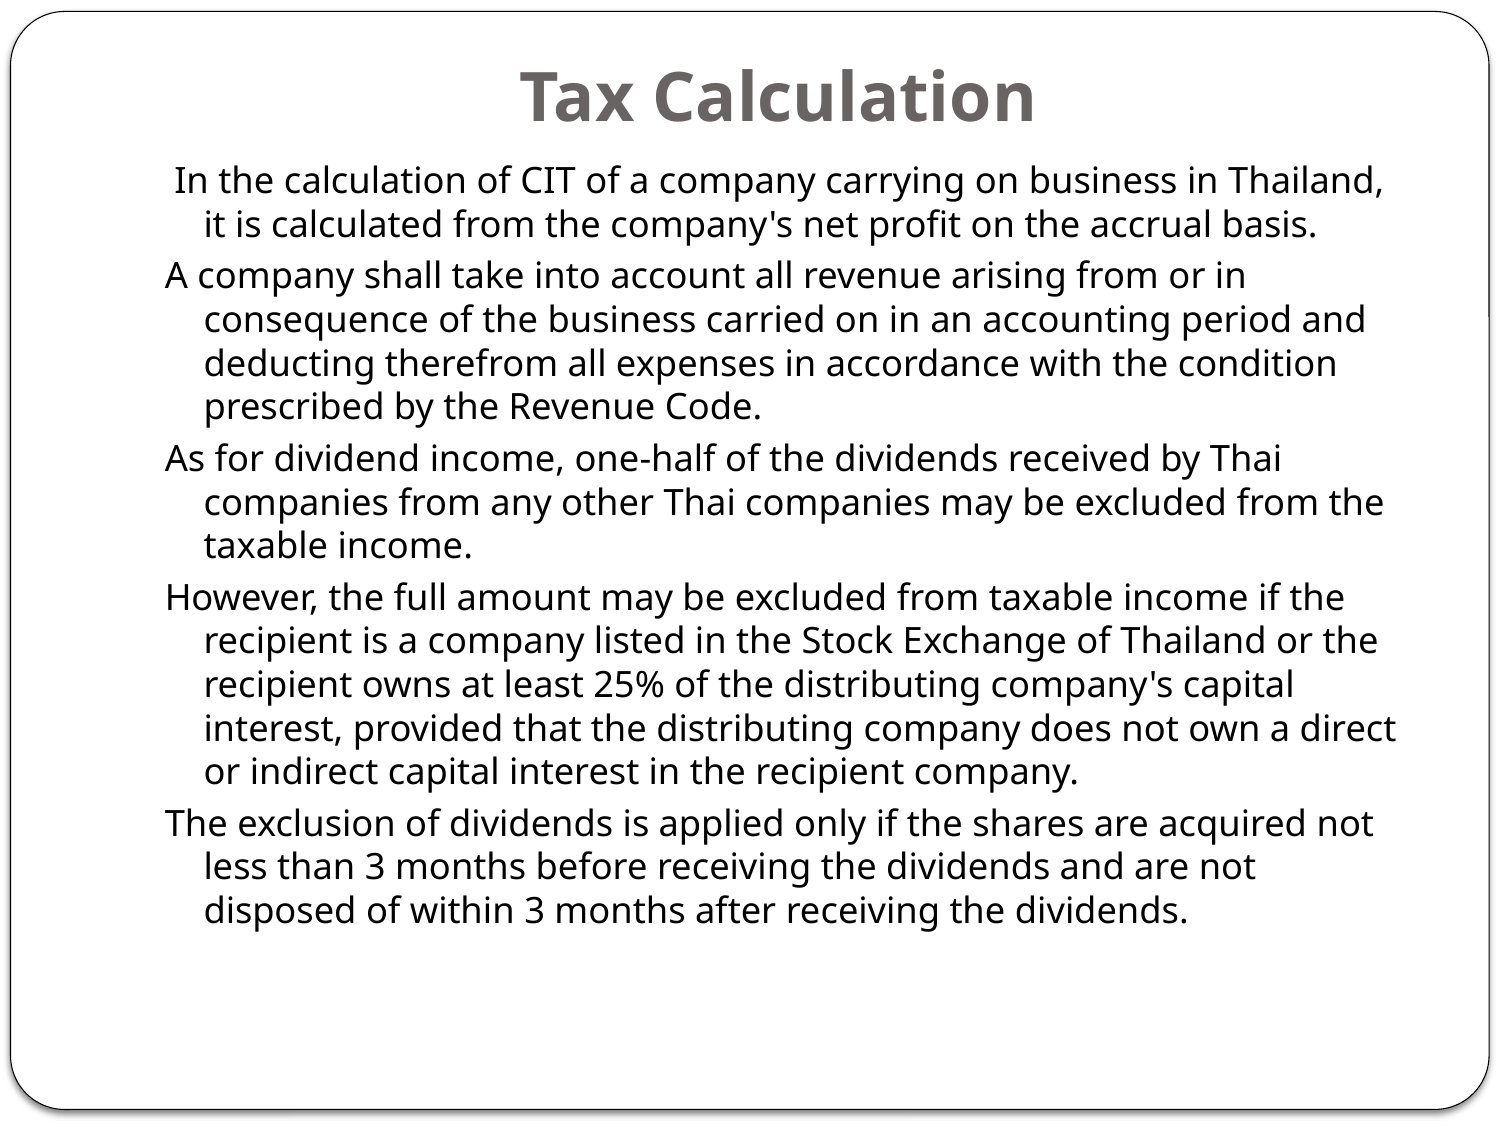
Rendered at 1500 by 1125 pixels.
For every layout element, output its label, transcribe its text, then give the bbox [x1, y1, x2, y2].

title Tax Calculation [150, 45, 1425, 149]
list In the calculation of CIT of a company carrying on business in Thailand, it is calculated from the company's net profit on the accrual basis. A company shall take into account all revenue arising from or in consequence of the business carried on in an accounting period and deducting therefrom all expenses in accordance with the condition prescribed by the Revenue Code. As for dividend income, one-half of the dividends received by Thai companies from any other Thai companies may be excluded from the taxable income. However, the full amount may be excluded from taxable income if the recipient is a company listed in the Stock Exchange of Thailand or the recipient owns at least 25% of the distributing company's capital interest, provided that the distributing company does not own a direct or indirect capital interest in the recipient company. The exclusion of dividends is applied only if the shares are acquired not less than 3 months before receiving the dividends and are not disposed of within 3 months after receiving the dividends. [150, 149, 1425, 988]
